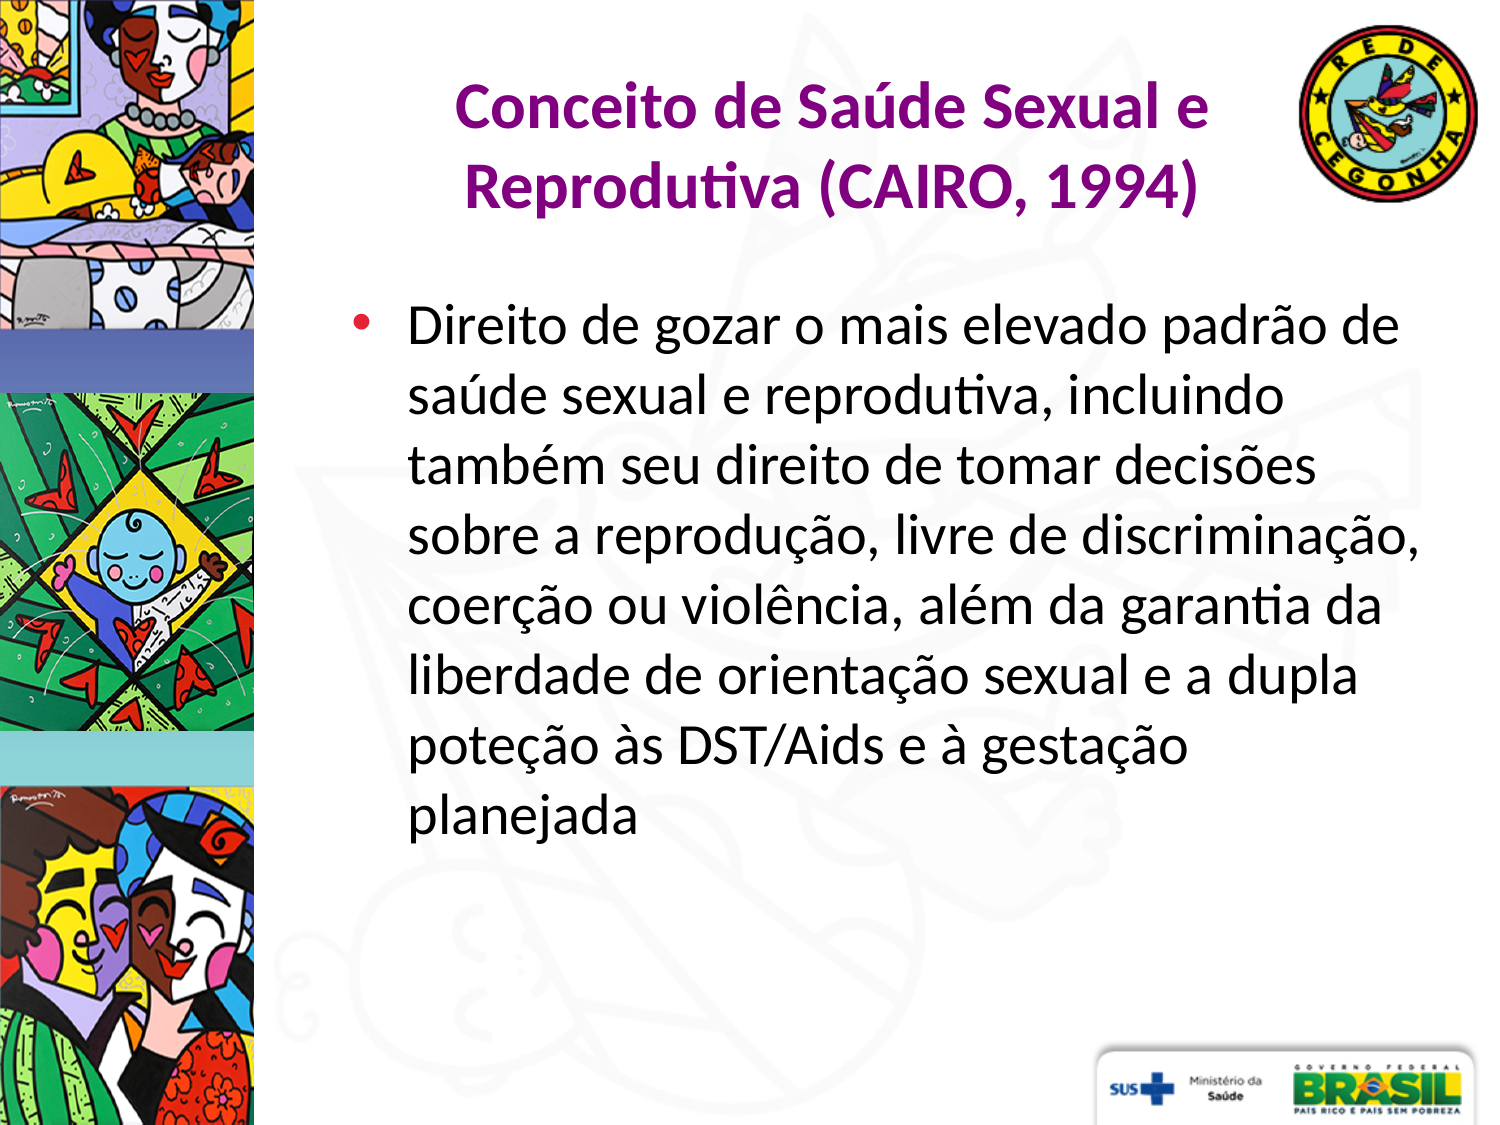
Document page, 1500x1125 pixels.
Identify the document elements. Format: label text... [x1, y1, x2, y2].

picture [0, 0, 1500, 1125]
text_box Conceito de Saúde Sexual e Reprodutiva (CAIRO, 1994) [383, 54, 1282, 230]
list Direito de gozar o mais elevado padrão de saúde sexual e reprodutiva, incluindo também seu direito de tomar decisões sobre a reprodução, livre de discriminação, coerção ou violência, além da garantia da liberdade de orientação sexual e a dupla poteção às DST/Aids e à gestação planejada [336, 278, 1448, 999]
